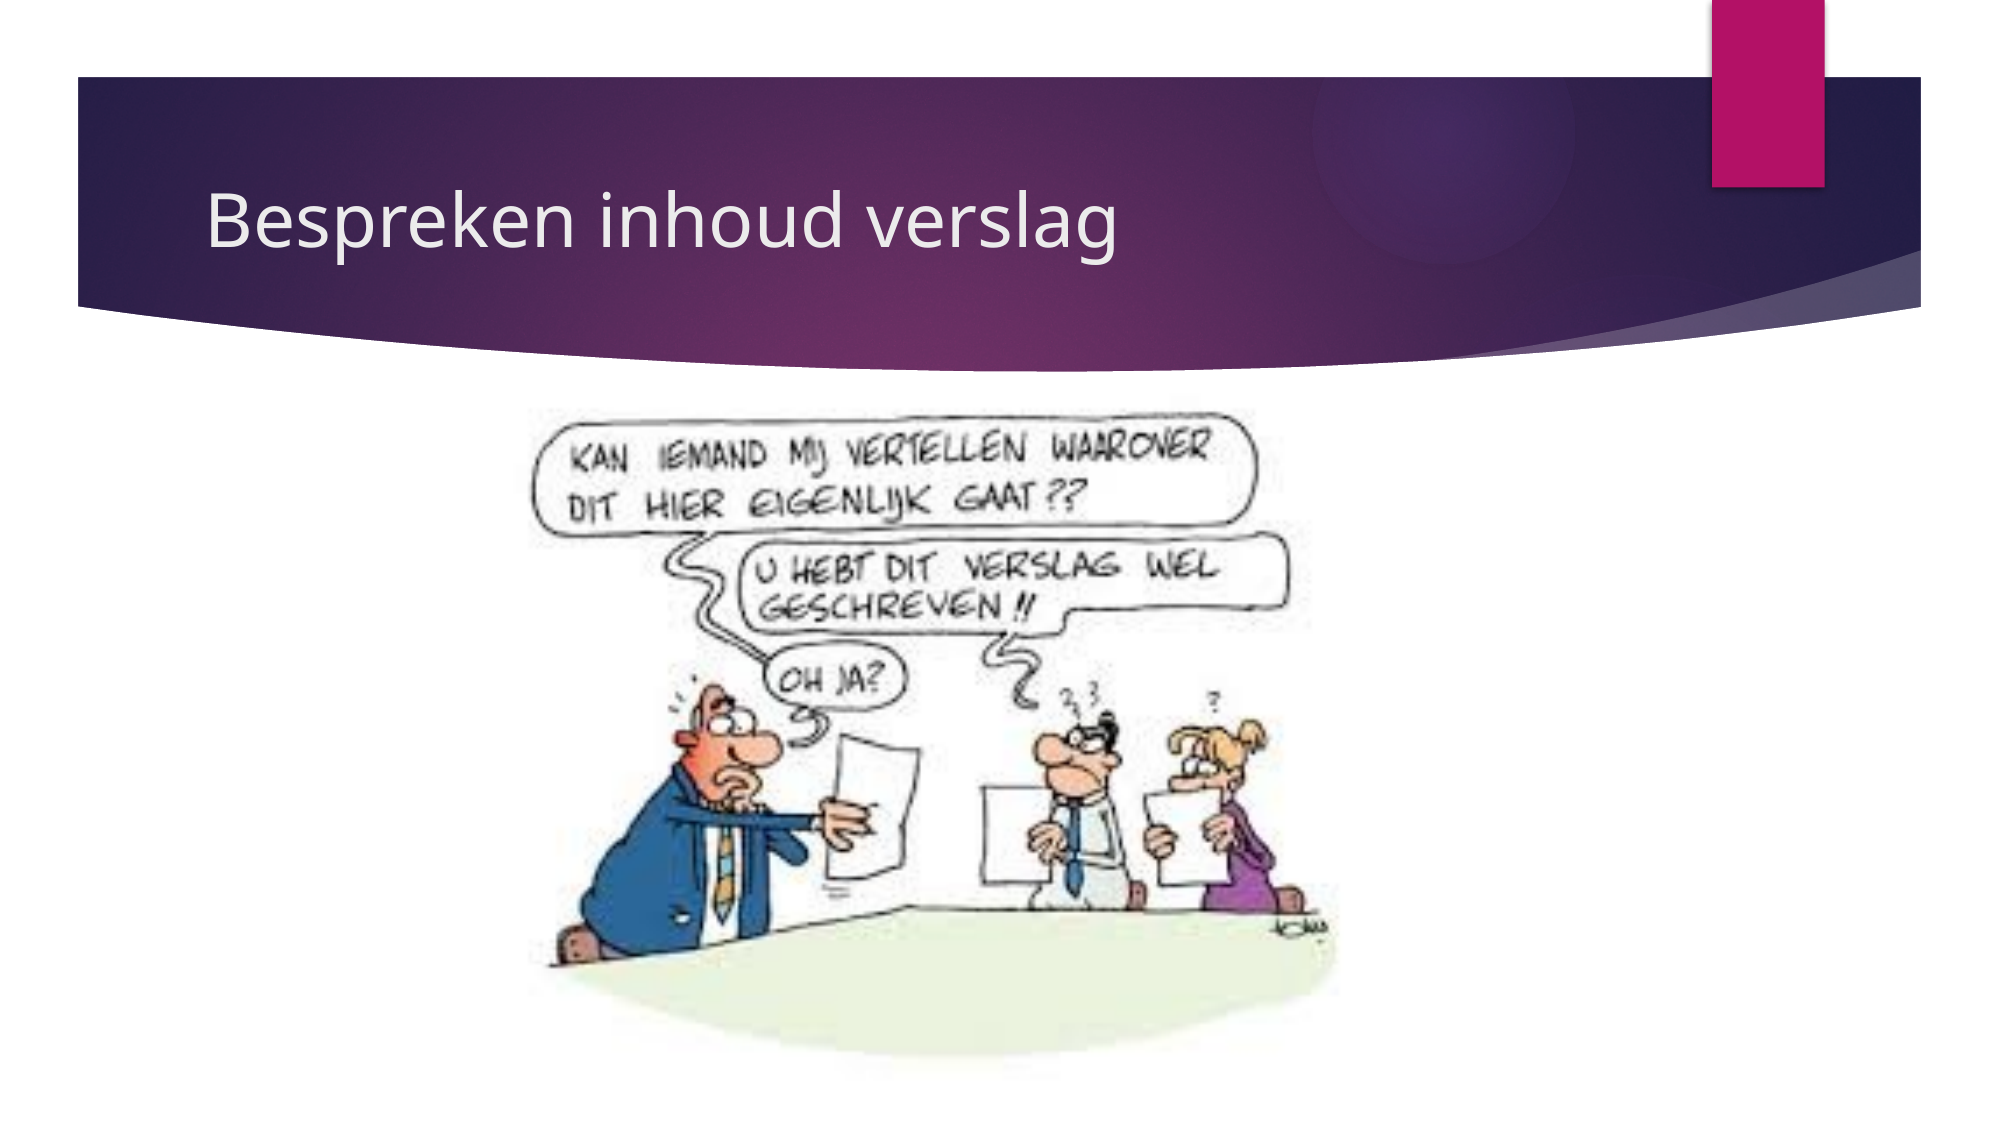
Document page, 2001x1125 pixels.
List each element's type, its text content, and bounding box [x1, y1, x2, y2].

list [501, 382, 1368, 1091]
title Bespreken inhoud verslag [189, 159, 1627, 276]
